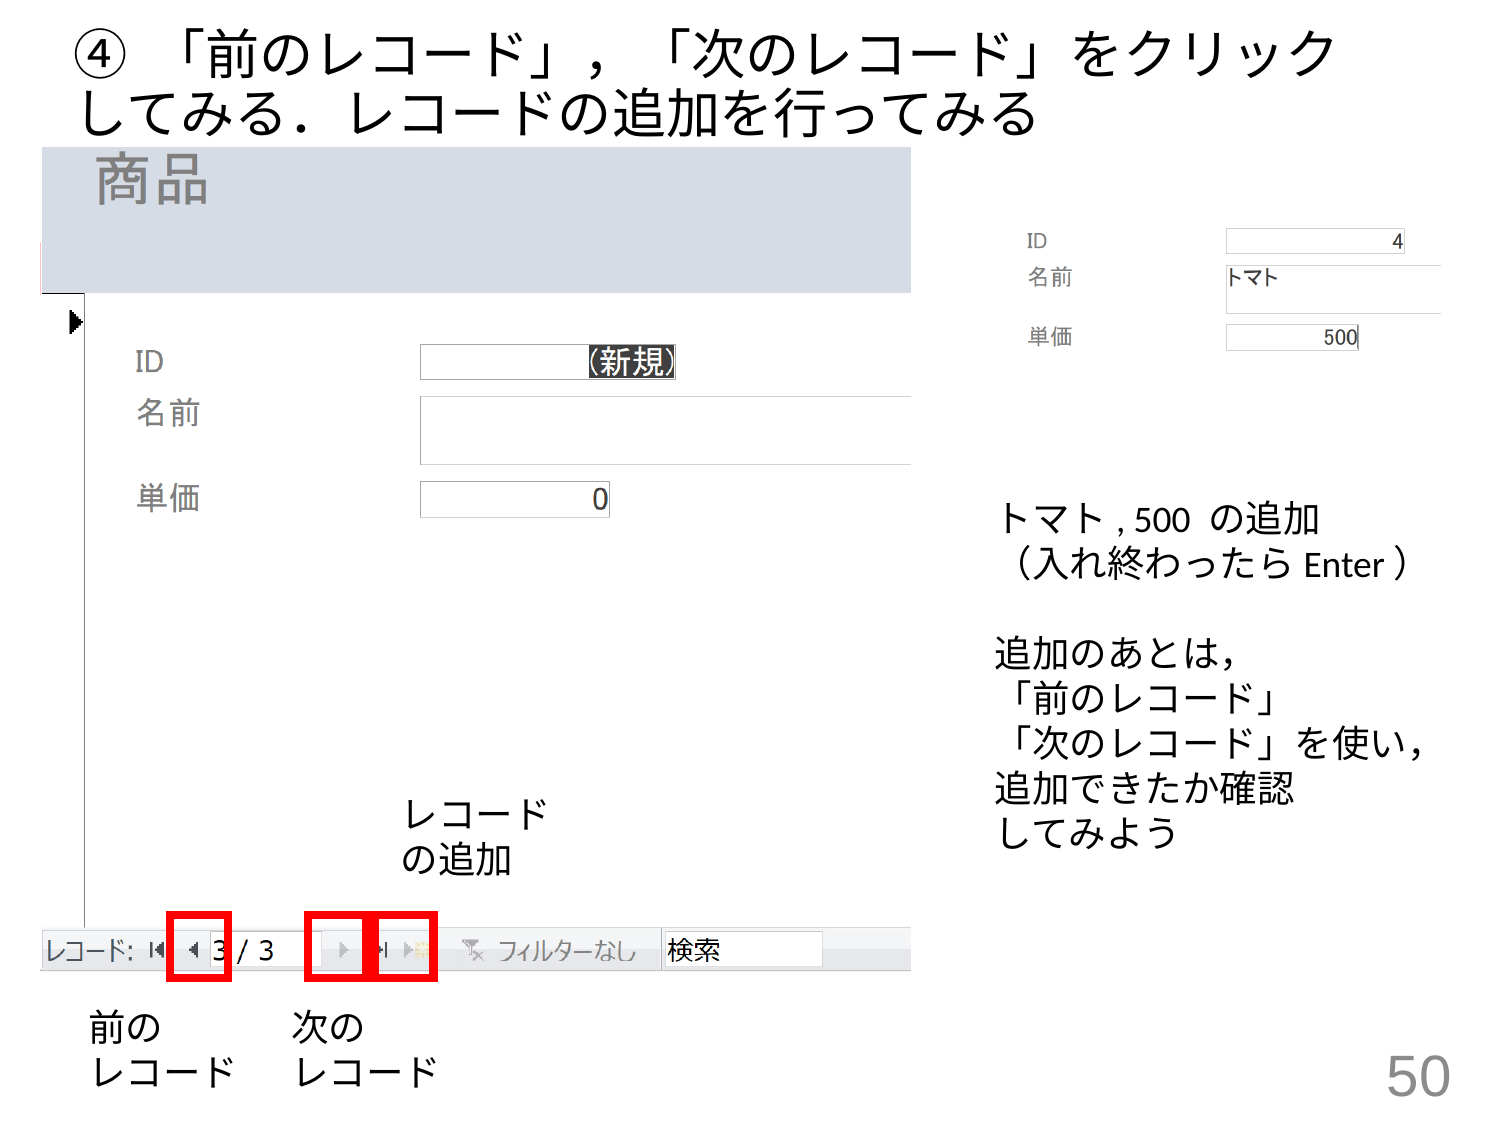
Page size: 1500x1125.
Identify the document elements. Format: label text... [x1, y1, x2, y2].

picture [1007, 197, 1441, 422]
picture [40, 147, 912, 972]
text_box [374, 972, 434, 979]
slide_number 50 [1129, 1042, 1467, 1103]
text_box トマト, 500 の追加 （入れ終わったらEnter） 追加のあとは， 「前のレコード」 「次のレコード」を使い， 追加できたか確認 してみよう [979, 487, 1460, 863]
text_box [169, 972, 229, 979]
text_box [307, 972, 368, 979]
text_box 次の レコード [276, 996, 457, 1102]
text_box 前の レコード [73, 996, 253, 1102]
text_box ④ 「前のレコード」，「次のレコード」をクリックしてみる．レコードの追加を行ってみる [62, 22, 1381, 151]
